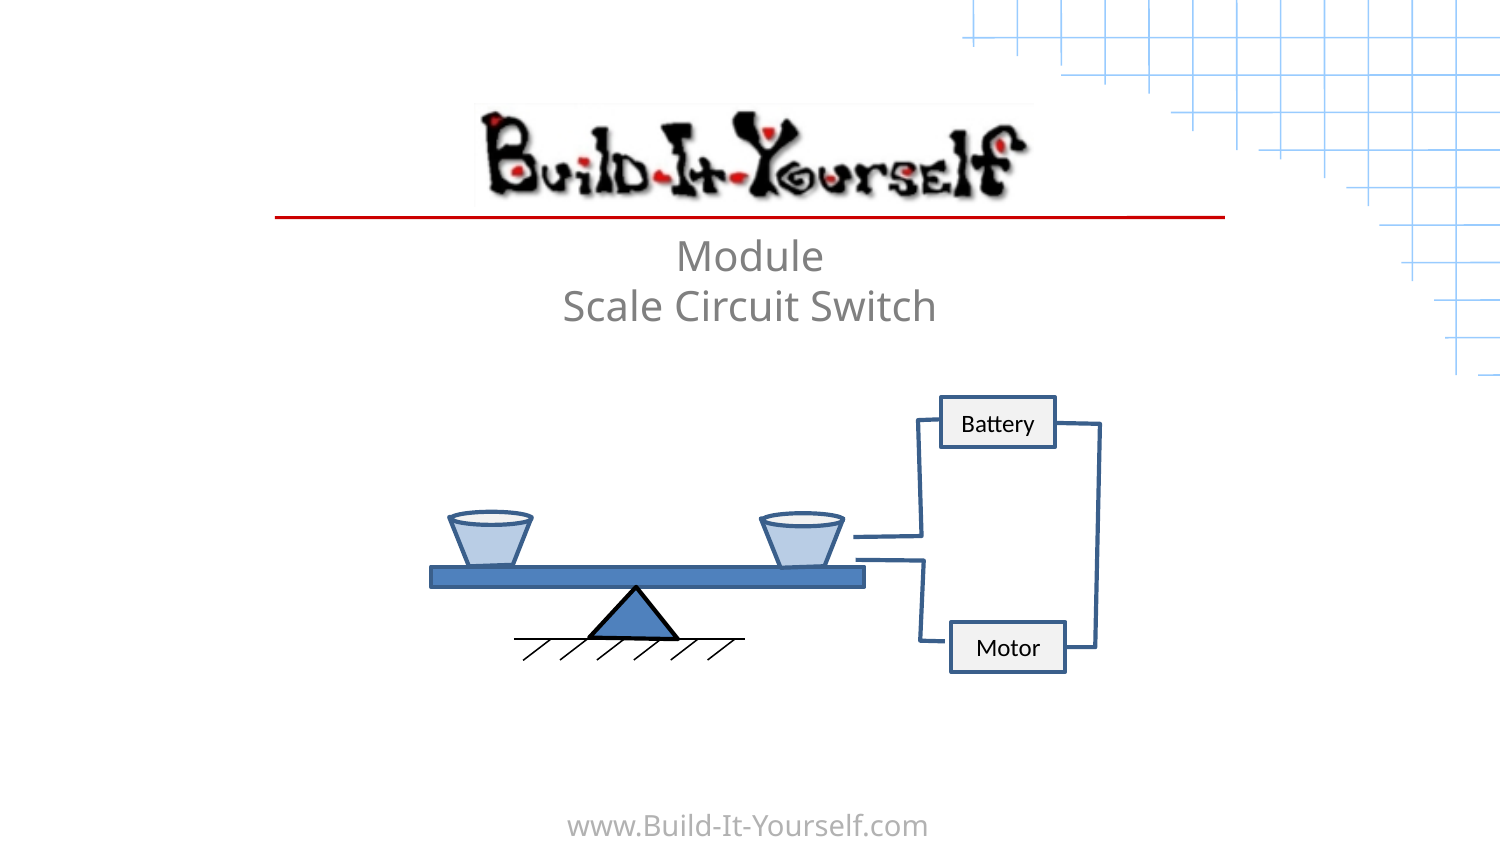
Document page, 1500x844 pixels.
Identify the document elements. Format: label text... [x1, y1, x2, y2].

title Module Scale Circuit Switch [112, 221, 1388, 602]
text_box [430, 396, 1101, 673]
picture [474, 102, 1034, 207]
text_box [962, 0, 1500, 376]
